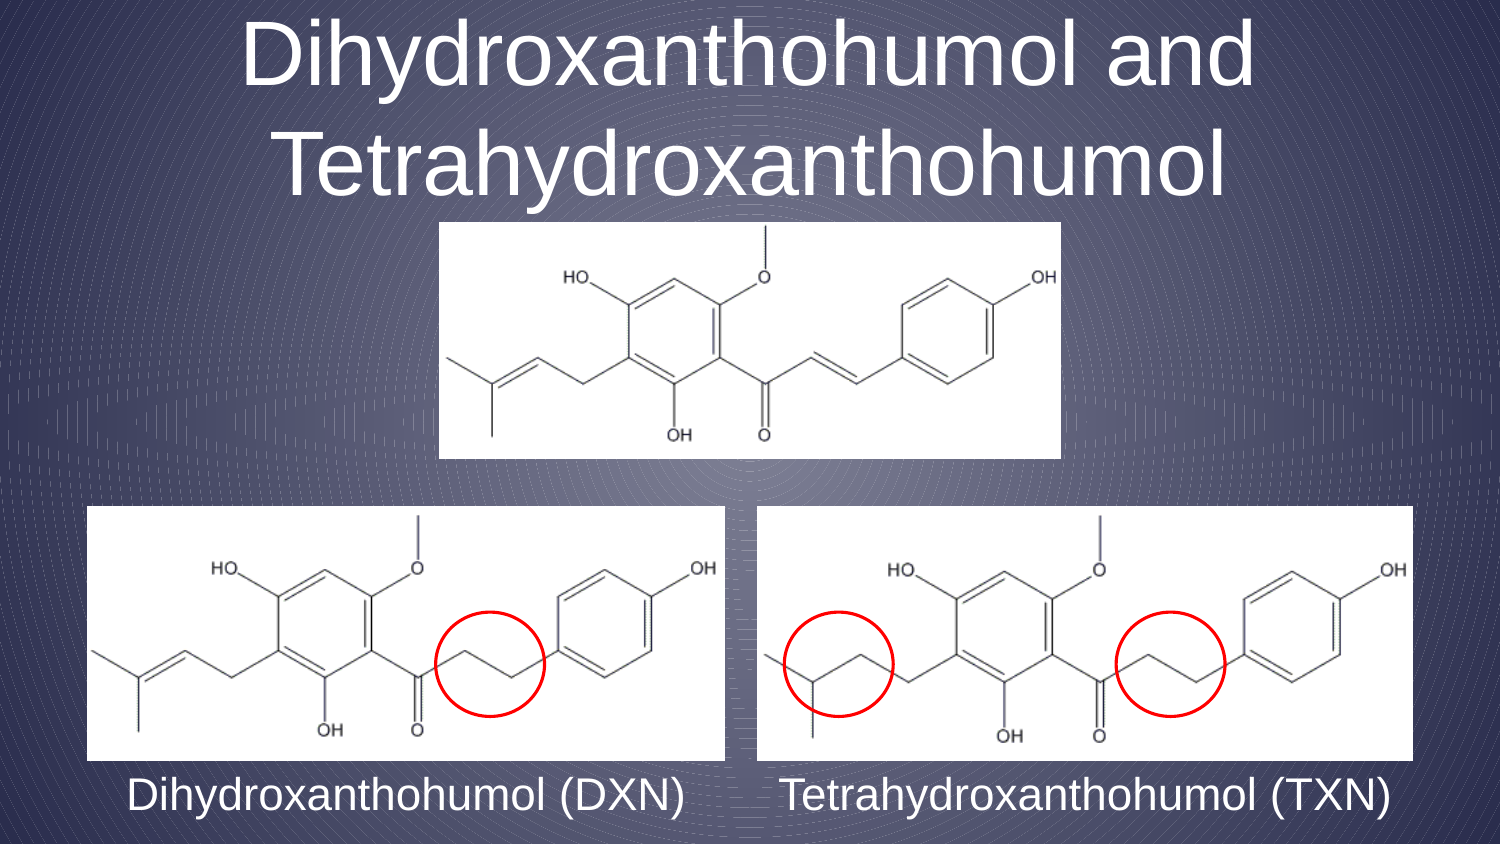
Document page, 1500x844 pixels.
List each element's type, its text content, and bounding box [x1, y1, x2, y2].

picture [87, 506, 725, 762]
title Dihydroxanthohumol and Tetrahydroxanthohumol [73, 33, 1425, 175]
text_box Tetrahydroxanthohumol (TXN) [757, 767, 1413, 823]
picture [757, 506, 1413, 762]
text_box Dihydroxanthohumol (DXN) [87, 768, 725, 823]
picture [439, 222, 1061, 460]
